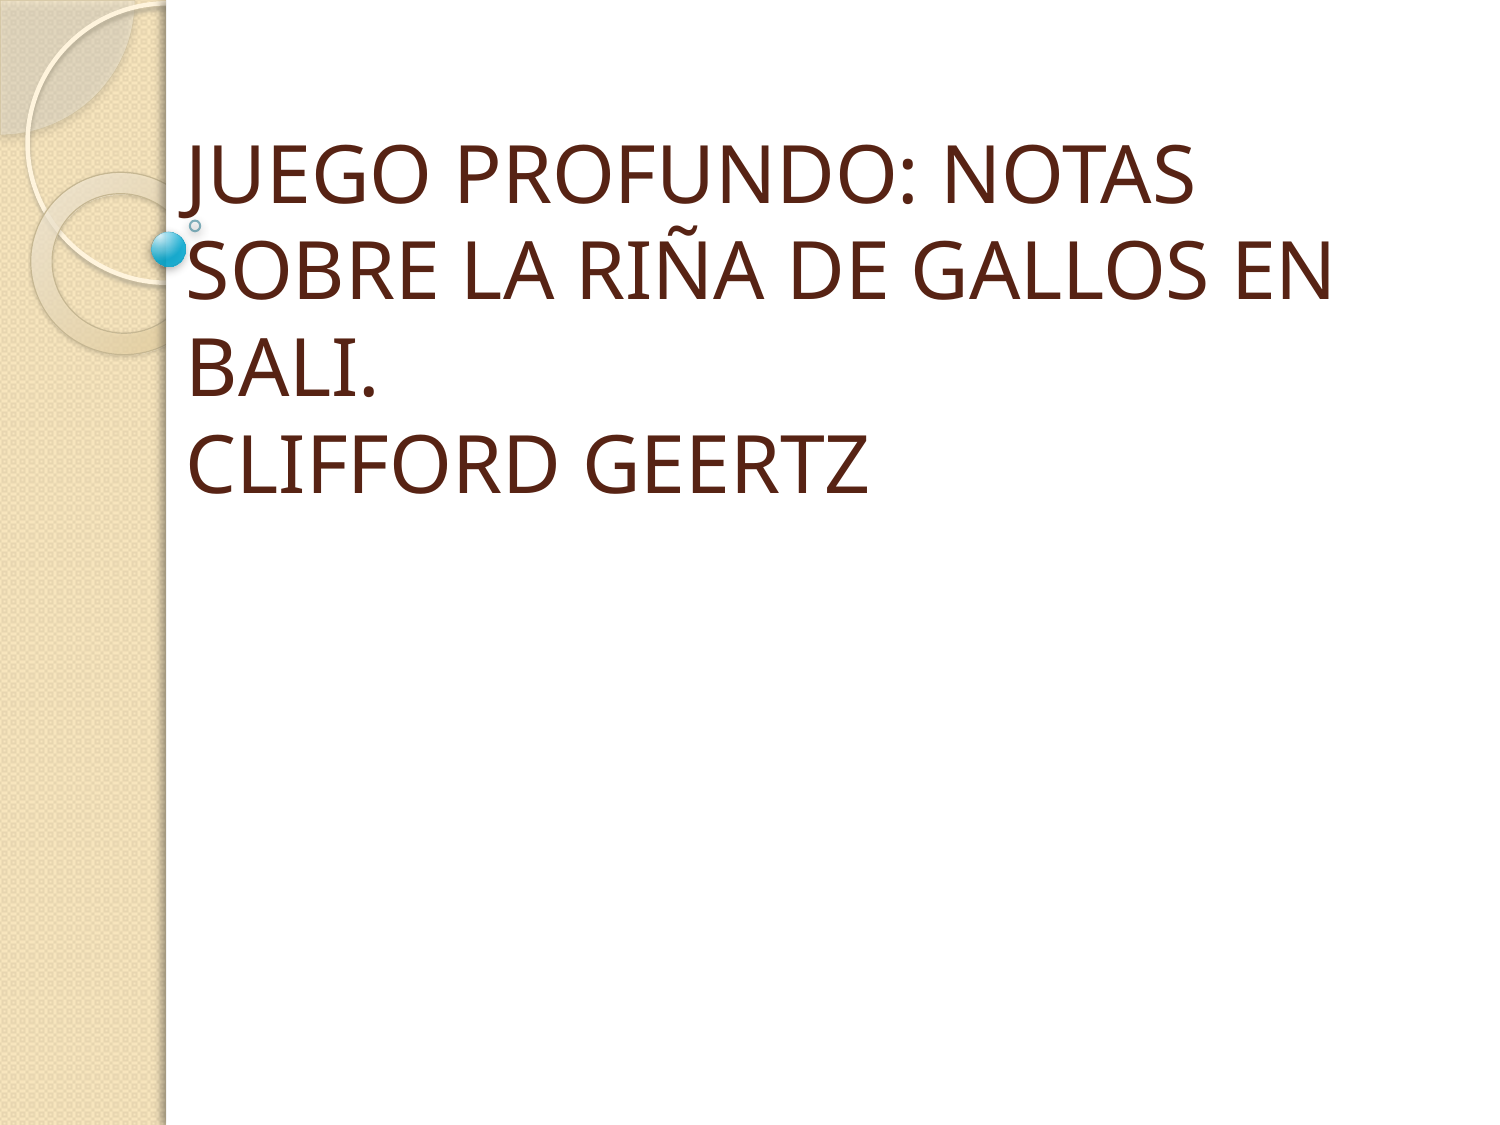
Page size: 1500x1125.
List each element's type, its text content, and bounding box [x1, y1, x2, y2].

title JUEGO PROFUNDO: NOTAS SOBRE LA RIÑA DE GALLOS EN BALI. CLIFFORD GEERTZ [171, 113, 1400, 517]
